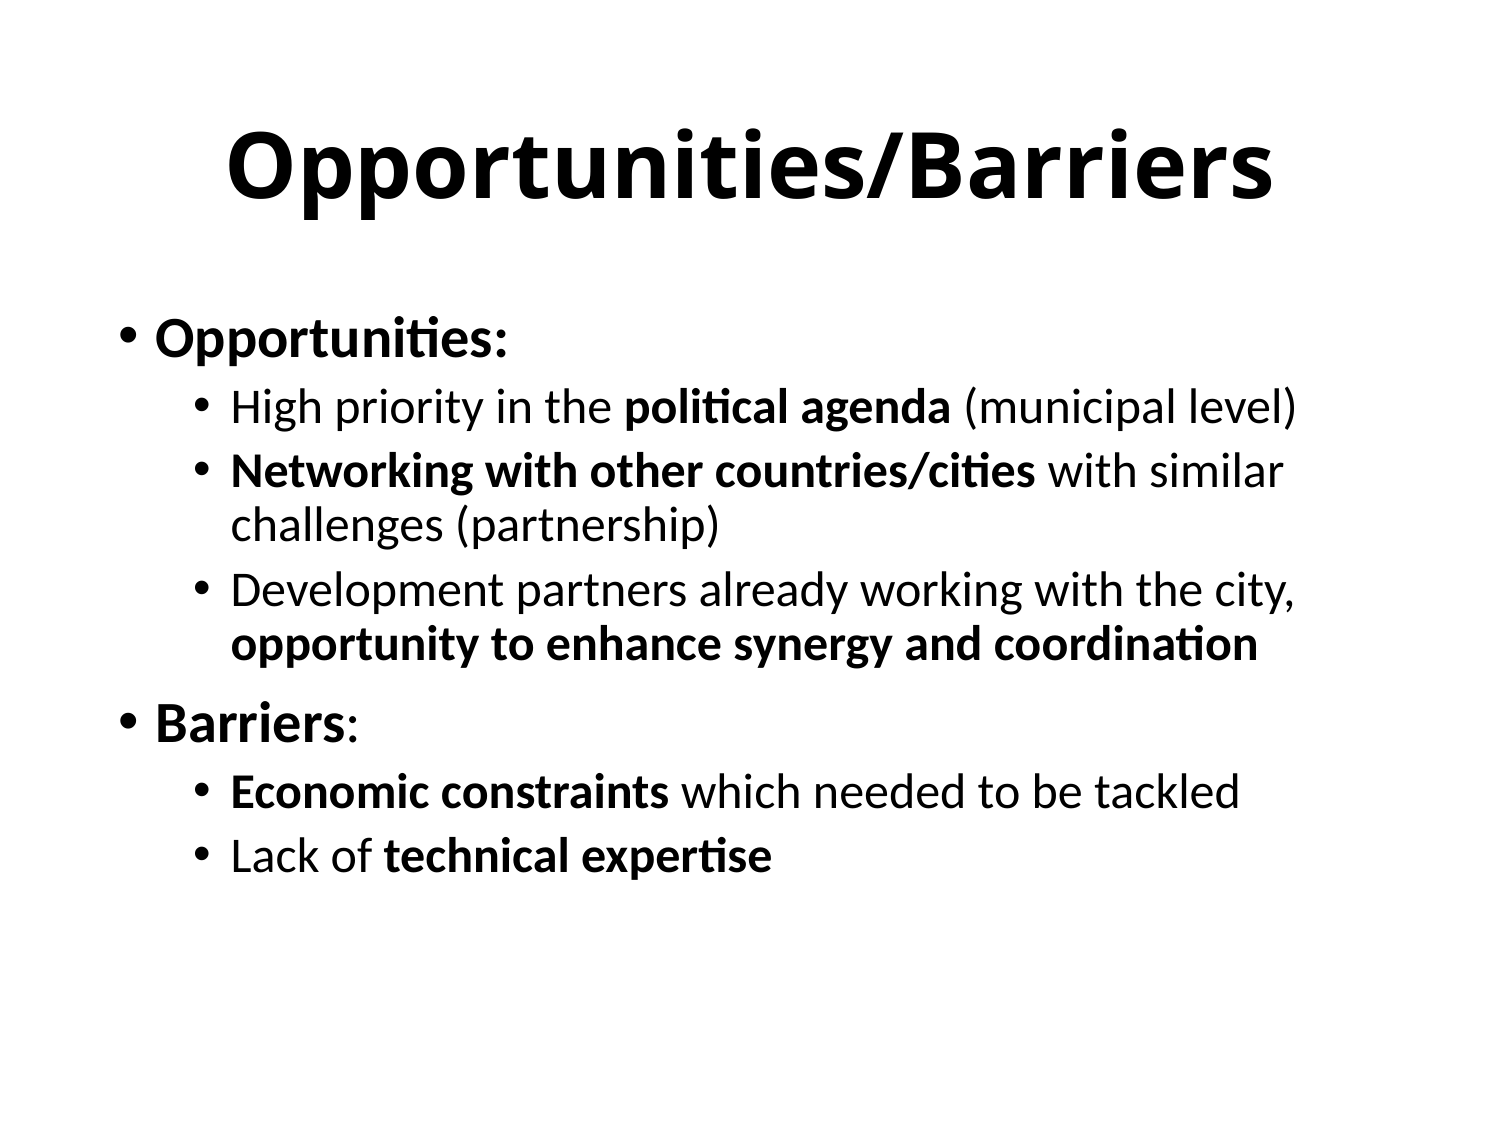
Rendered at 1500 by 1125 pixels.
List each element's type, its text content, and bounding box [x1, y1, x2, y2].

title Opportunities/Barriers [103, 59, 1397, 278]
list Opportunities: High priority in the political agenda (municipal level) Networking with other countries/cities with similar challenges (partnership) Development partners already working with the city, opportunity to enhance synergy and coordination Barriers: Economic constraints which needed to be tackled Lack of technical expertise [103, 299, 1397, 1014]
